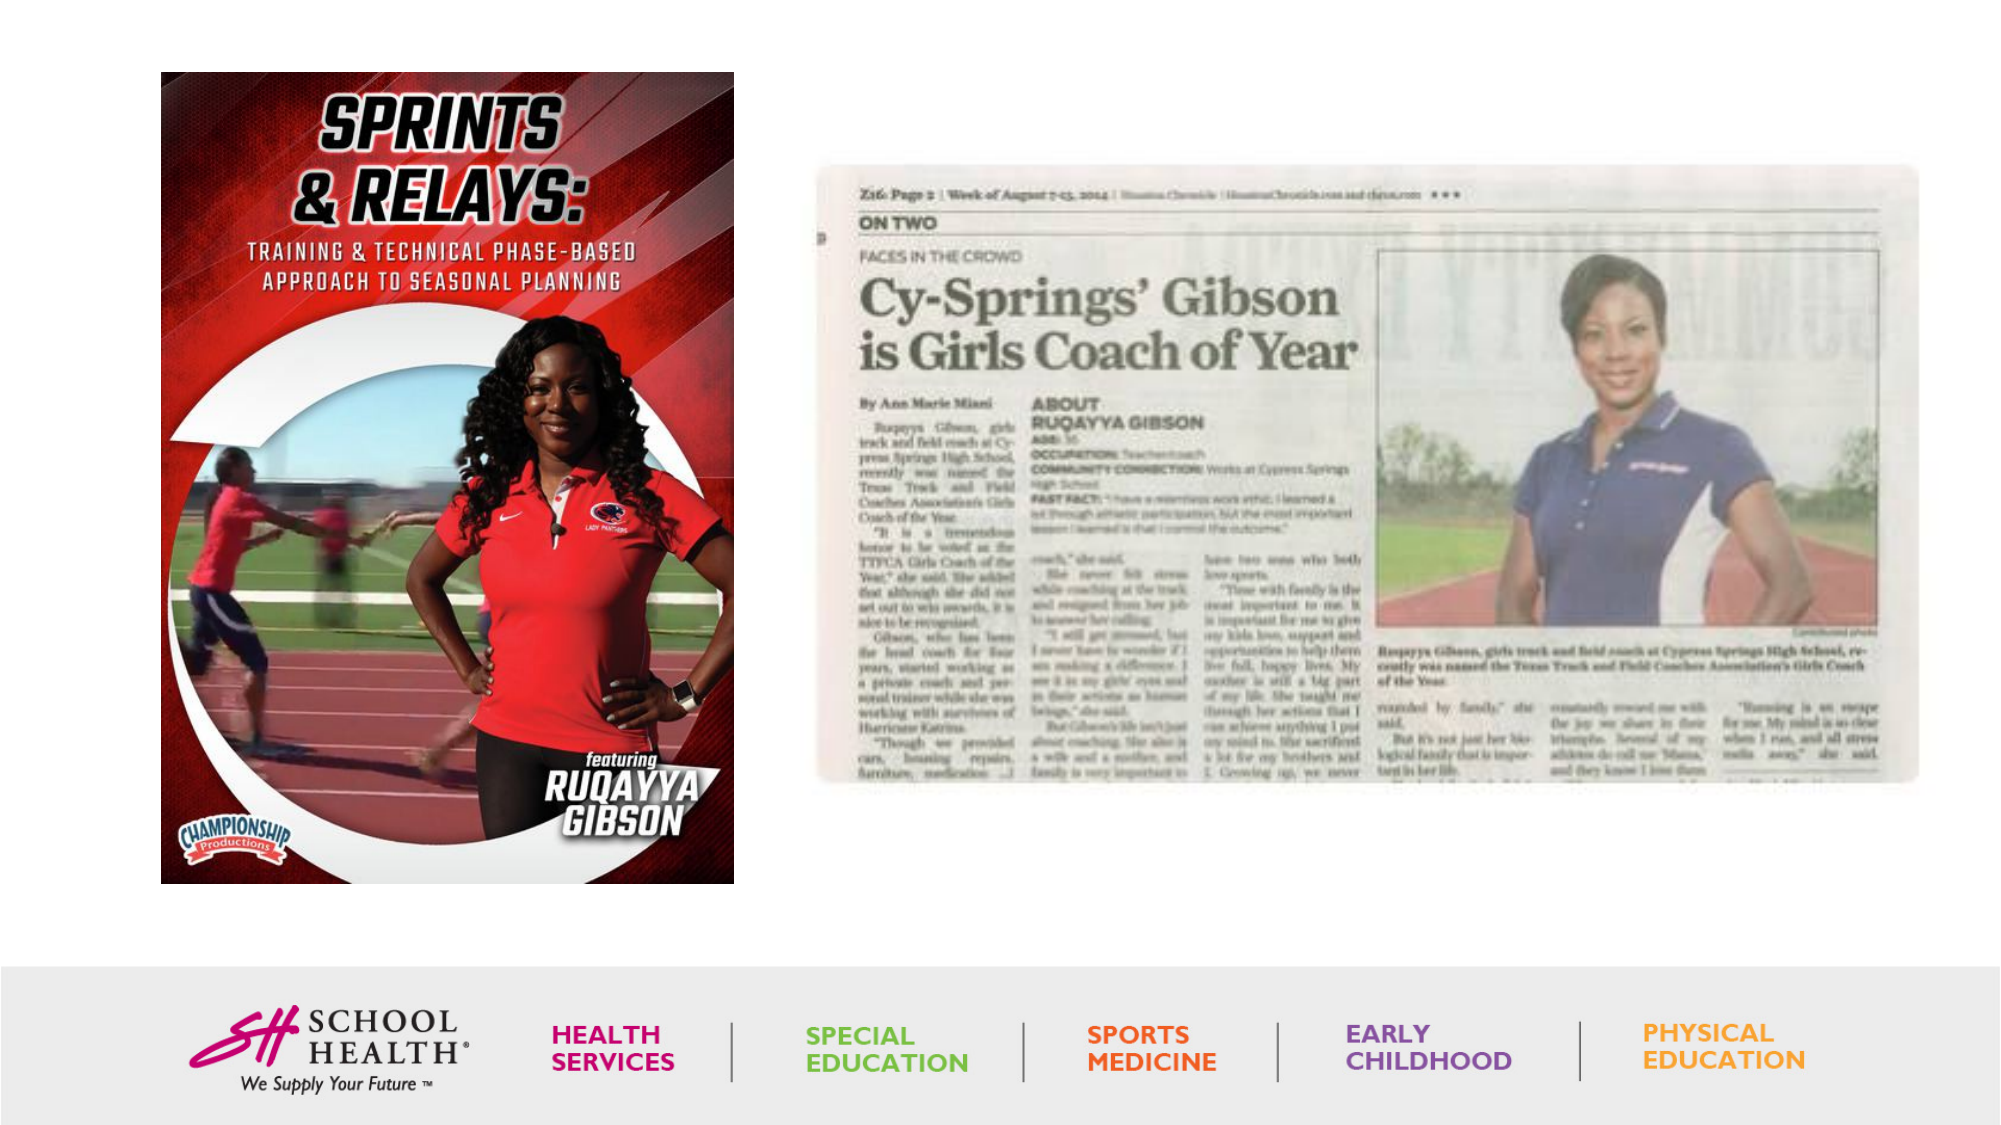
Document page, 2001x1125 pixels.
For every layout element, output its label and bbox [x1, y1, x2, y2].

picture [0, 0, 2001, 1125]
list [799, 149, 1976, 824]
